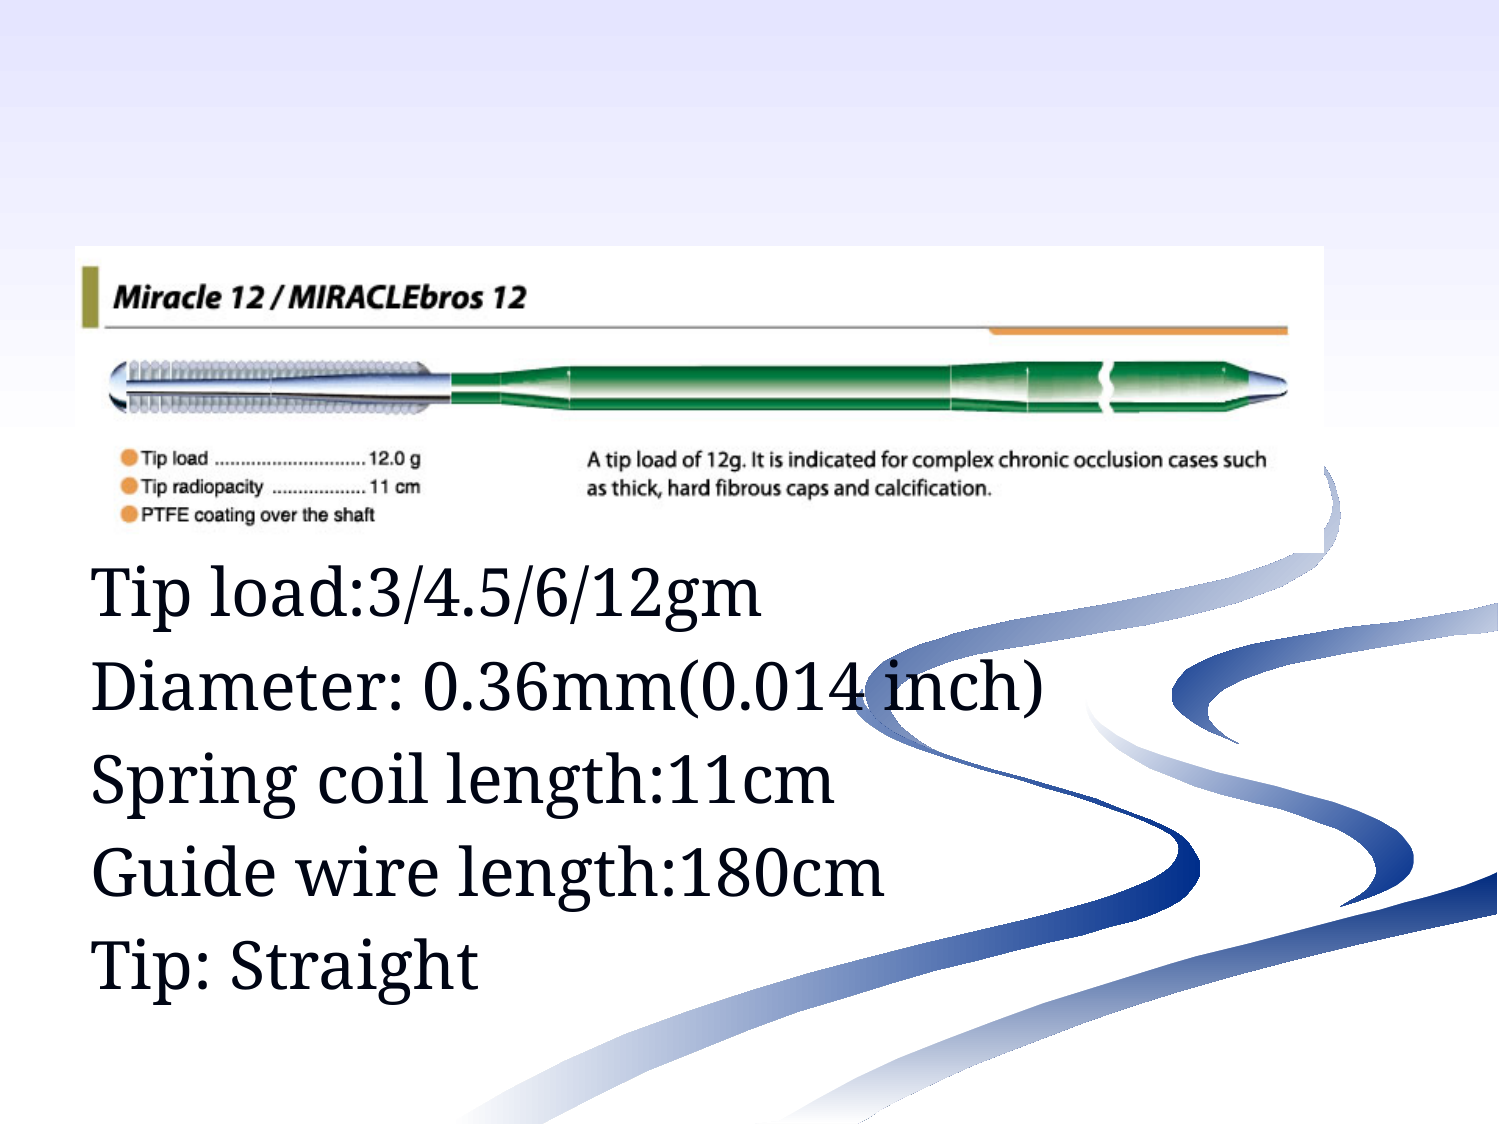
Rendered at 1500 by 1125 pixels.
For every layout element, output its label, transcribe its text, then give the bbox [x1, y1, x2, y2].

picture [74, 246, 1324, 554]
list Tip load:3/4.5/6/12gm Diameter: 0.36mm(0.014 inch) Spring coil length:11cm Guide wire length:180cm Tip: Straight [74, 262, 1426, 1006]
